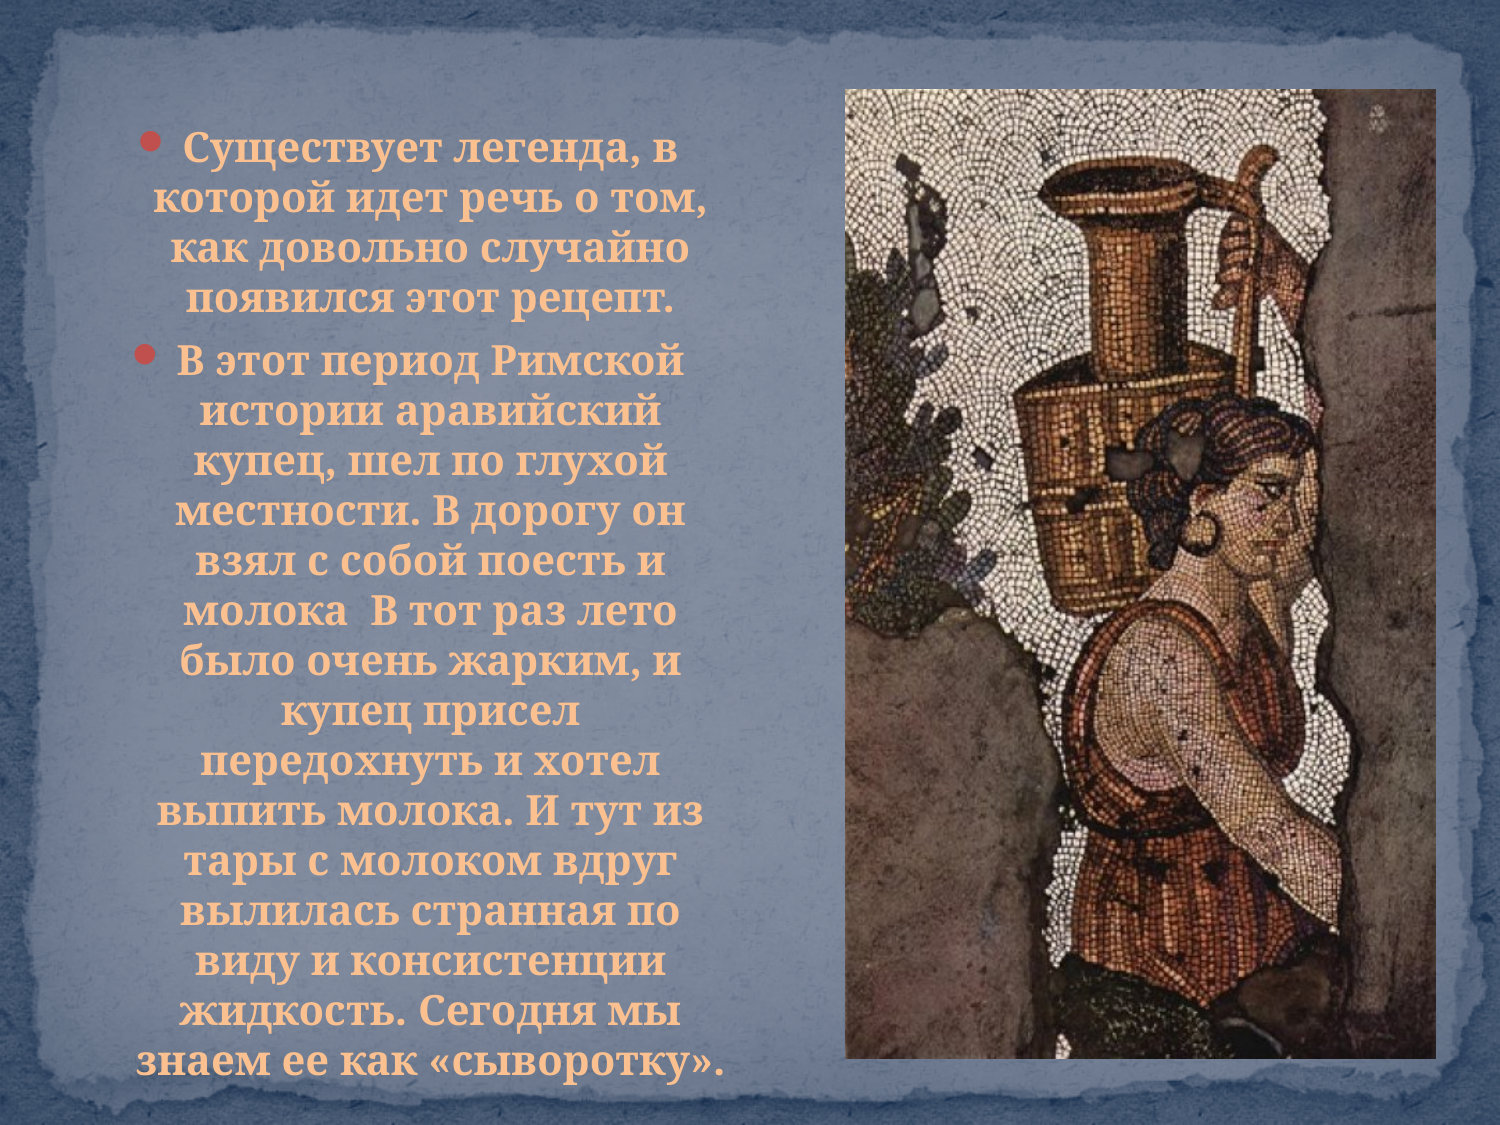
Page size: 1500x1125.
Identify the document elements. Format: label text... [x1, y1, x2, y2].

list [847, 91, 1434, 1057]
list Существует легенда, в которой идет речь о том, как довольно случайно появился этот рецепт. В этот период Римской истории аравийский купец, шел по глухой местности. В дорогу он взял с собой поесть и молока В тот раз лето было очень жарким, и купец присел передохнуть и хотел выпить молока. И тут из тары с молоком вдруг вылилась странная по виду и консистенции жидкость. Сегодня мы знаем ее как «сыворотку». [75, 113, 741, 1059]
